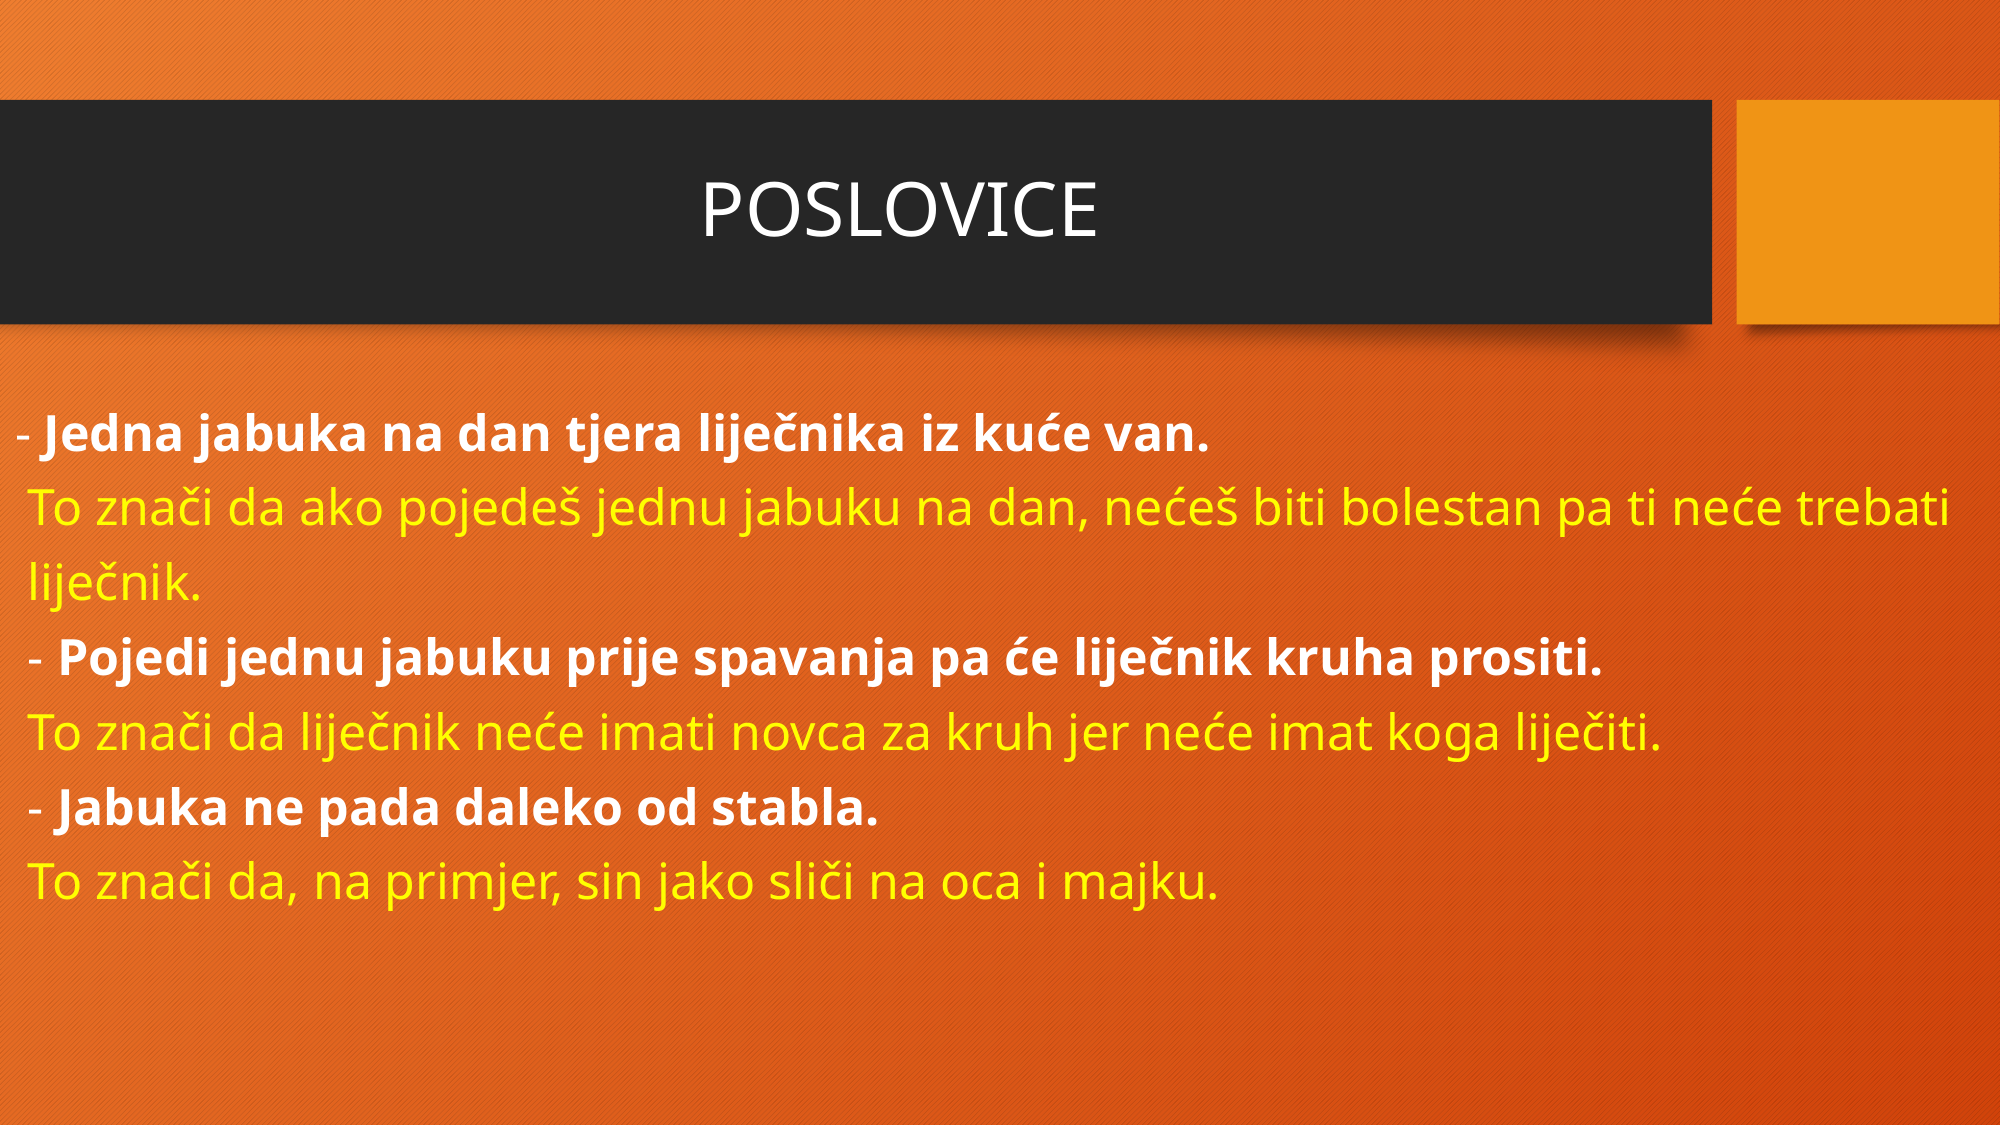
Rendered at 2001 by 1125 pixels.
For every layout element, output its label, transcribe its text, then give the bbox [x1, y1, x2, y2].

title POSLOVICE [111, 123, 1689, 301]
list - Jedna jabuka na dan tjera liječnika iz kuće van. To znači da ako pojedeš jednu jabuku na dan, nećeš biti bolestan pa ti neće trebati liječnik. - Pojedi jednu jabuku prije spavanja pa će liječnik kruha prositi. To znači da liječnik neće imati novca za kruh jer neće imat koga liječiti. - Jabuka ne pada daleko od stabla. To znači da, na primjer, sin jako sliči na oca i majku. [0, 325, 2000, 1125]
